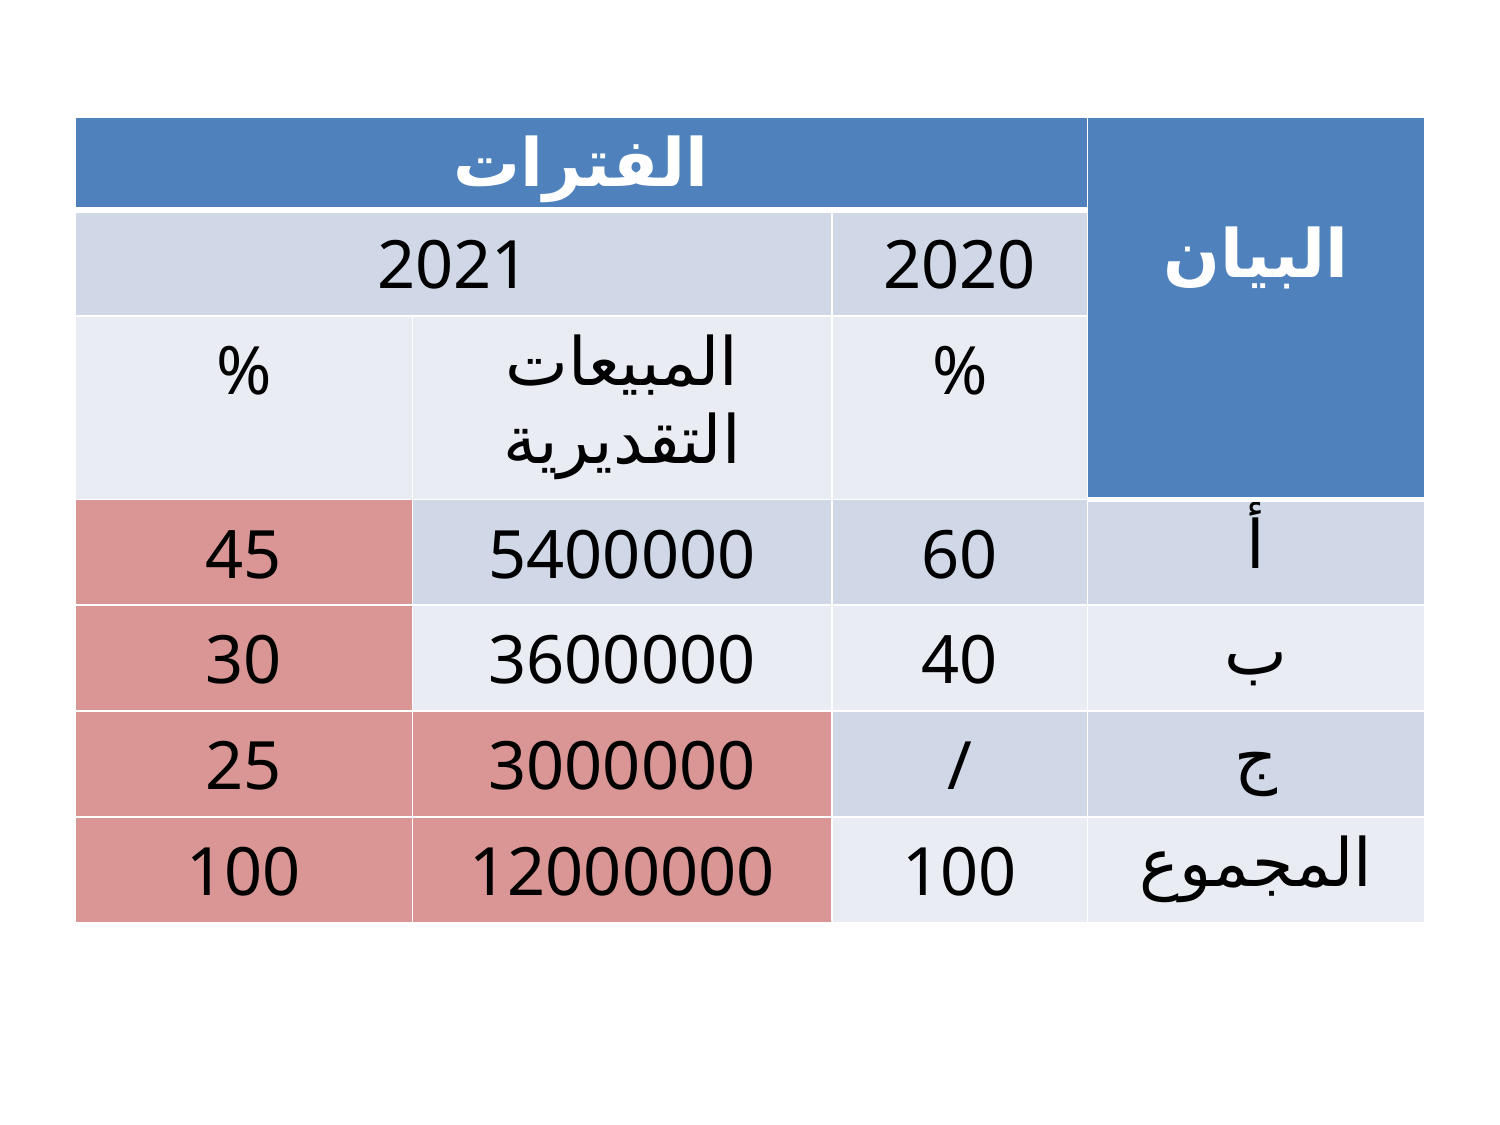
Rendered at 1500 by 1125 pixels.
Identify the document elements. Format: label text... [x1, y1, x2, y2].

table_cell % [833, 317, 1087, 499]
table_cell أ [1088, 502, 1424, 604]
table_header البيان [1088, 118, 1424, 497]
table_cell 40 [833, 606, 1087, 710]
table_cell 30 [76, 606, 412, 710]
table_cell / [833, 712, 1087, 816]
table_cell 3000000 [413, 712, 831, 816]
table_cell 100 [76, 818, 412, 922]
table_cell % [76, 317, 412, 499]
table_cell 45 [76, 500, 412, 604]
table_cell المبيعات التقديرية [413, 317, 831, 499]
table_cell 100 [833, 818, 1087, 922]
table_cell 2020 [833, 213, 1087, 315]
table_cell 60 [833, 500, 1087, 604]
table_cell 3600000 [413, 606, 831, 710]
table_cell 12000000 [413, 818, 831, 922]
table_cell 5400000 [413, 500, 831, 604]
table_cell المجموع [1088, 818, 1424, 922]
table_cell 2021 [76, 213, 831, 315]
table_cell ج [1088, 712, 1424, 816]
table_cell 25 [76, 712, 412, 816]
table_header الفترات [76, 118, 1087, 207]
table_cell ب [1088, 606, 1424, 710]
